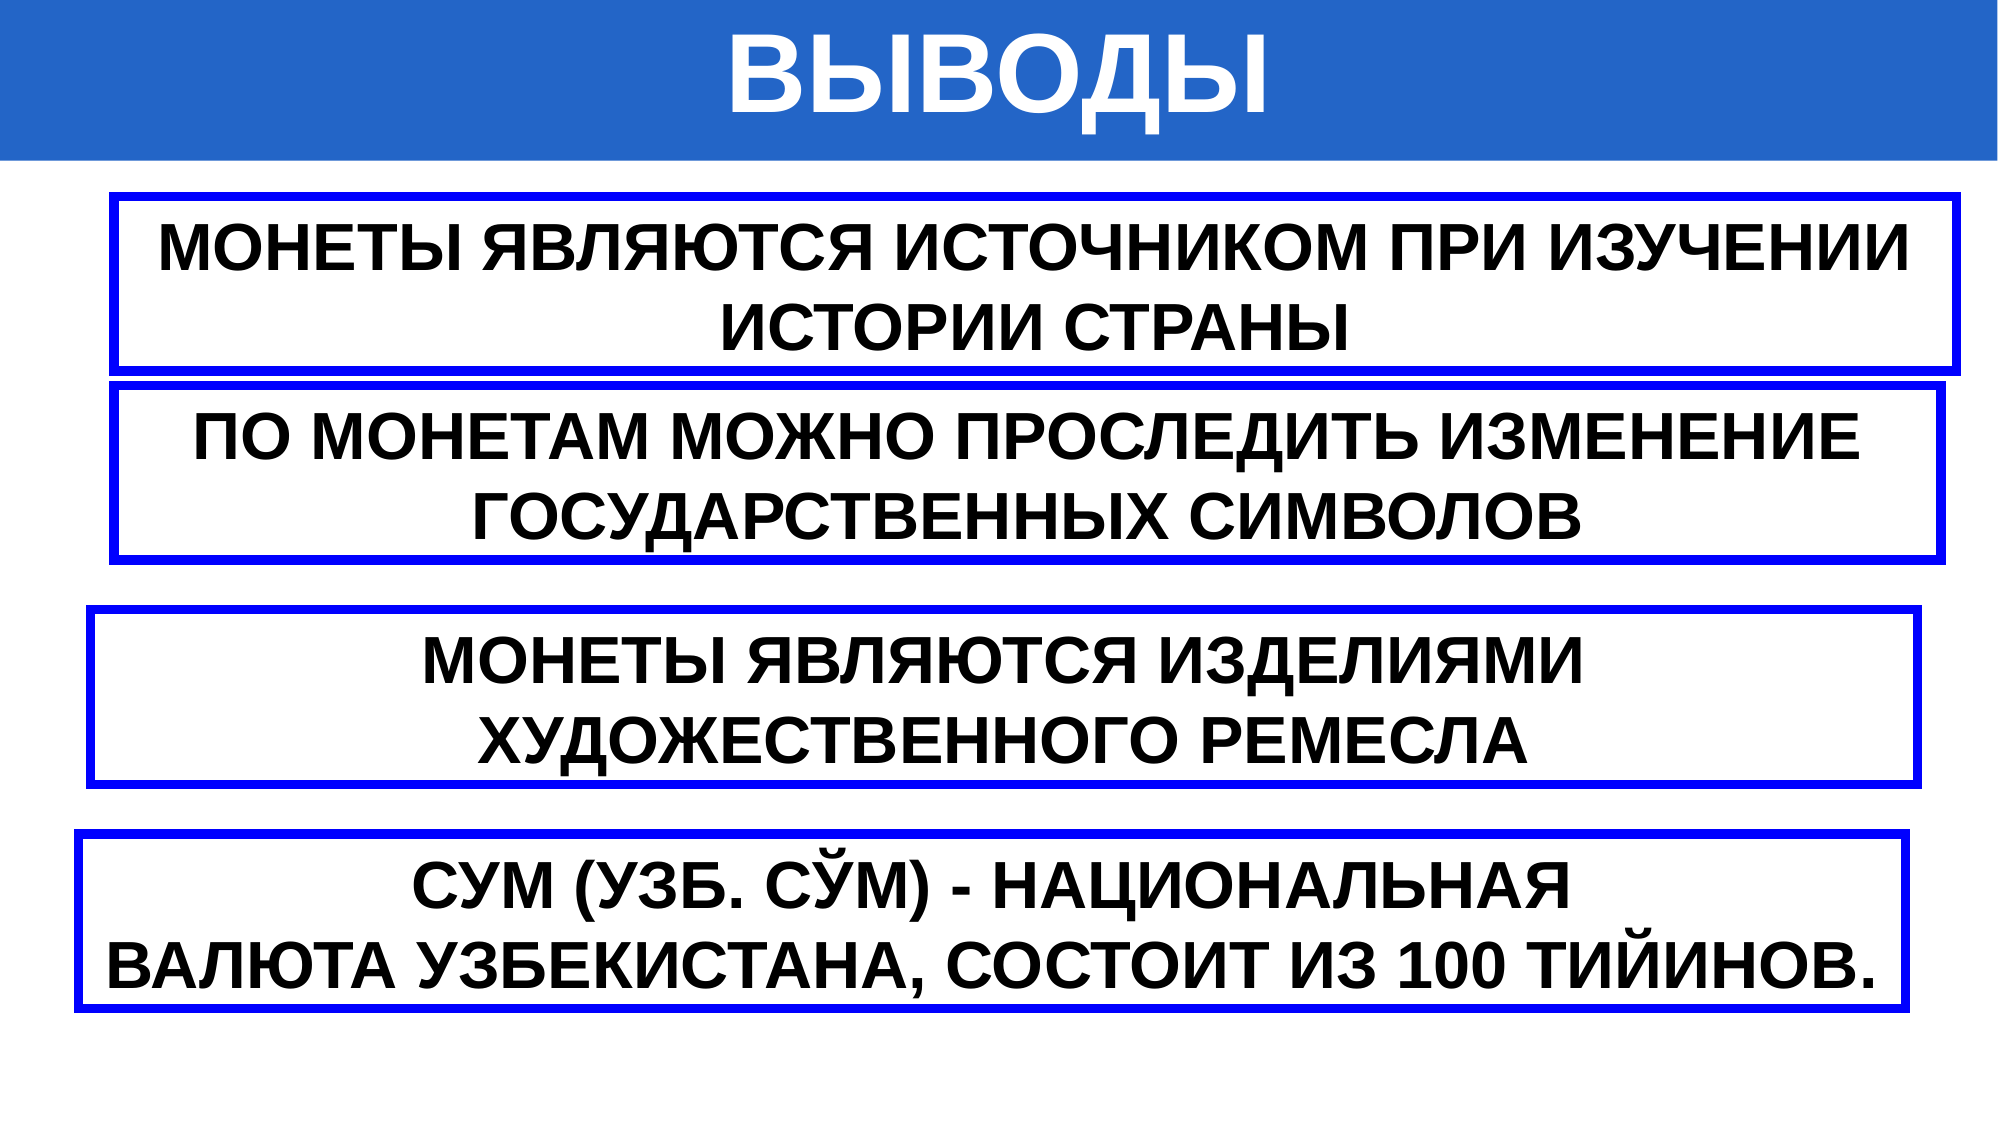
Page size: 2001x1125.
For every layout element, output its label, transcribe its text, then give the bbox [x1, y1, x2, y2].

text_box СУМ (УЗБ. СЎМ) - НАЦИОНАЛЬНАЯ ВАЛЮТА УЗБЕКИСТАНА, СОСТОИТ ИЗ 100 ТИЙИНОВ. [78, 834, 1906, 1009]
text_box ПО МОНЕТАМ МОЖНО ПРОСЛЕДИТЬ ИЗМЕНЕНИЕ ГОСУДАРСТВЕННЫХ СИМВОЛОВ [114, 385, 1942, 560]
text_box МОНЕТЫ ЯВЛЯЮТСЯ ИЗДЕЛИЯМИ ХУДОЖЕСТВЕННОГО РЕМЕСЛА [90, 609, 1918, 785]
text_box ВЫВОДЫ [0, 0, 1998, 161]
text_box МОНЕТЫ ЯВЛЯЮТСЯ ИСТОЧНИКОМ ПРИ ИЗУЧЕНИИ ИСТОРИИ СТРАНЫ [114, 196, 1957, 371]
